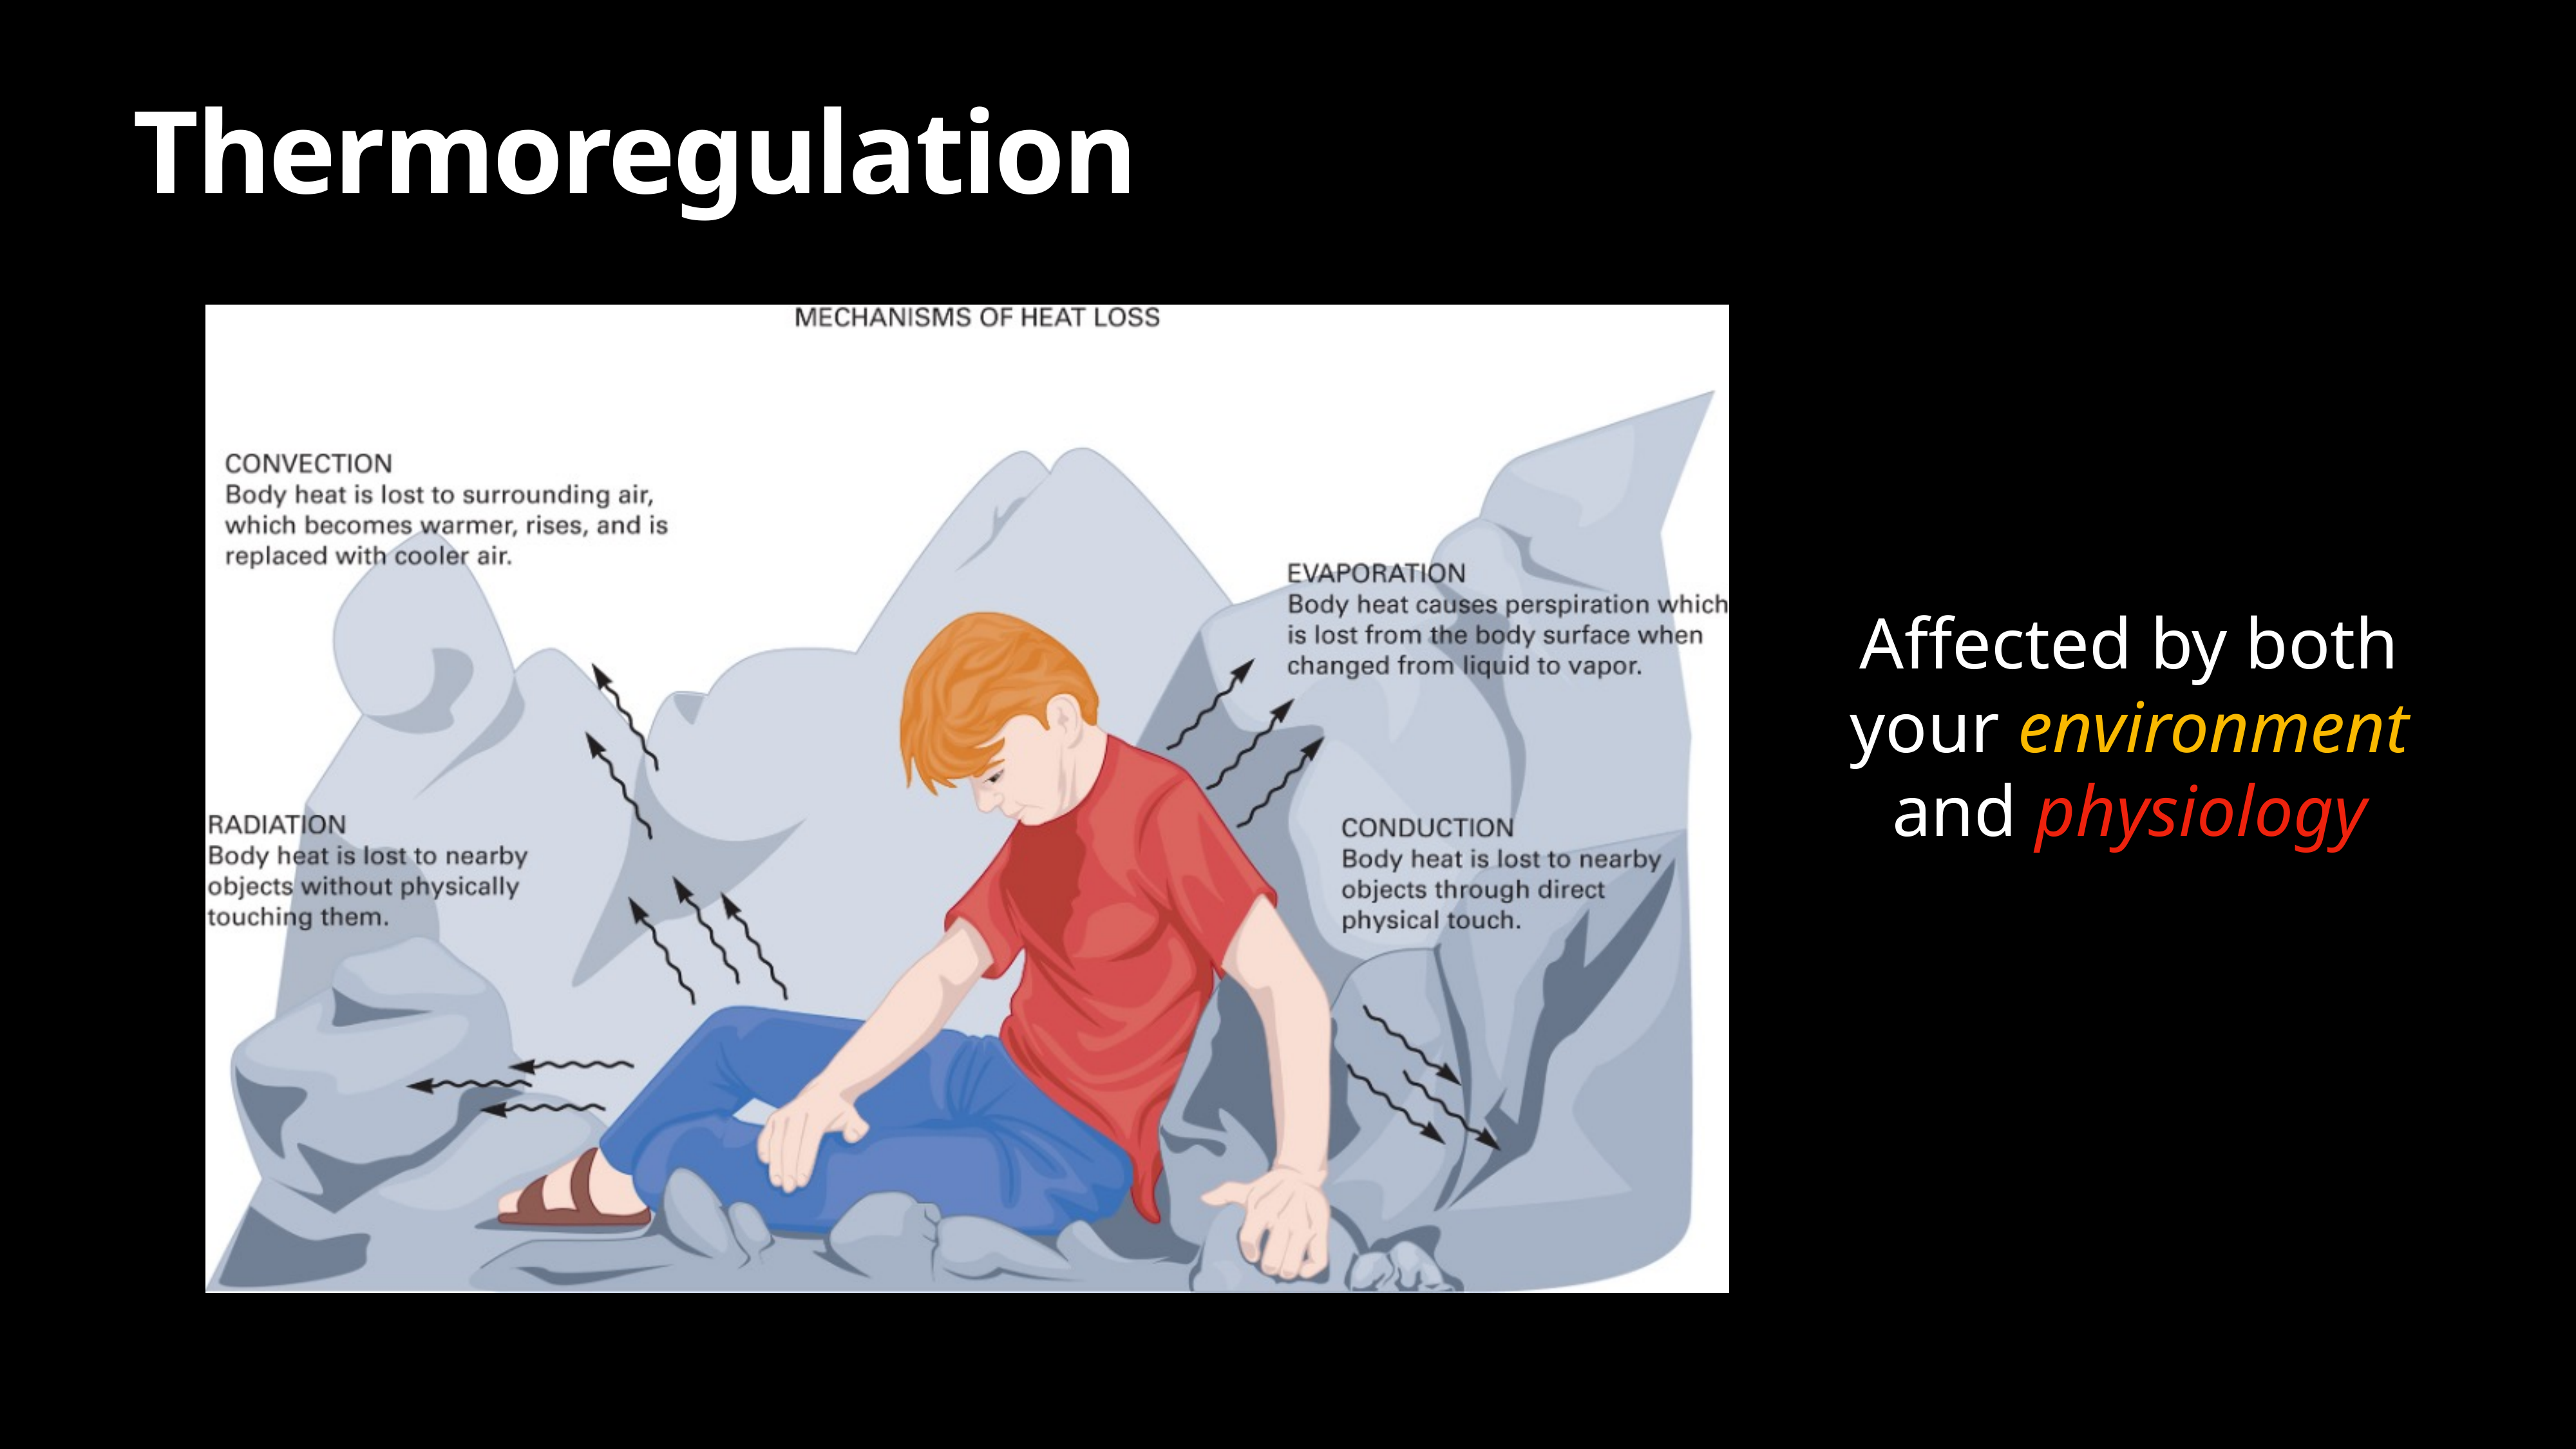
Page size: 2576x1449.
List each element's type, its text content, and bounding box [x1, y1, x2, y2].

text_box Affected by both your environment and physiology [1816, 593, 2443, 856]
picture [205, 304, 1729, 1294]
title Thermoregulation [127, 100, 2449, 252]
